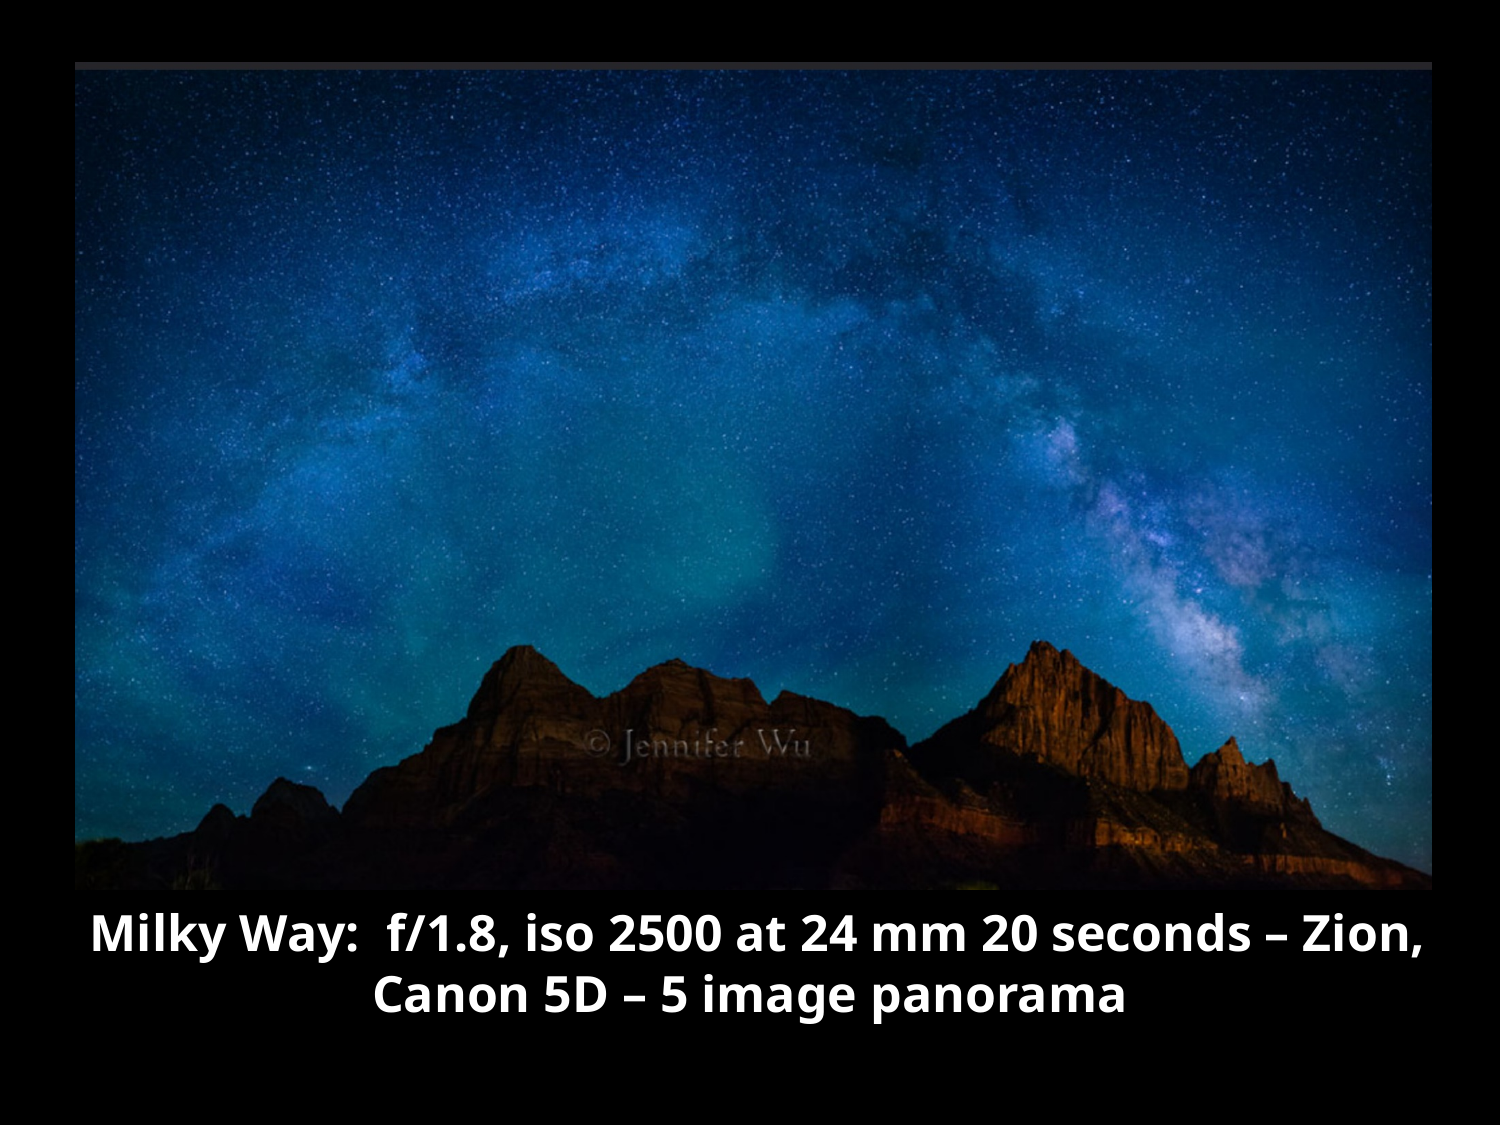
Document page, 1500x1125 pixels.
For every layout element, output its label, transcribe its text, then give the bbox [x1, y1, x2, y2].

picture [94, 669, 102, 676]
picture [75, 62, 1432, 890]
title Milky Way: f/1.8, iso 2500 at 24 mm 20 seconds – Zion, Canon 5D – 5 image panorama [43, 937, 1457, 1031]
picture [75, 647, 83, 657]
